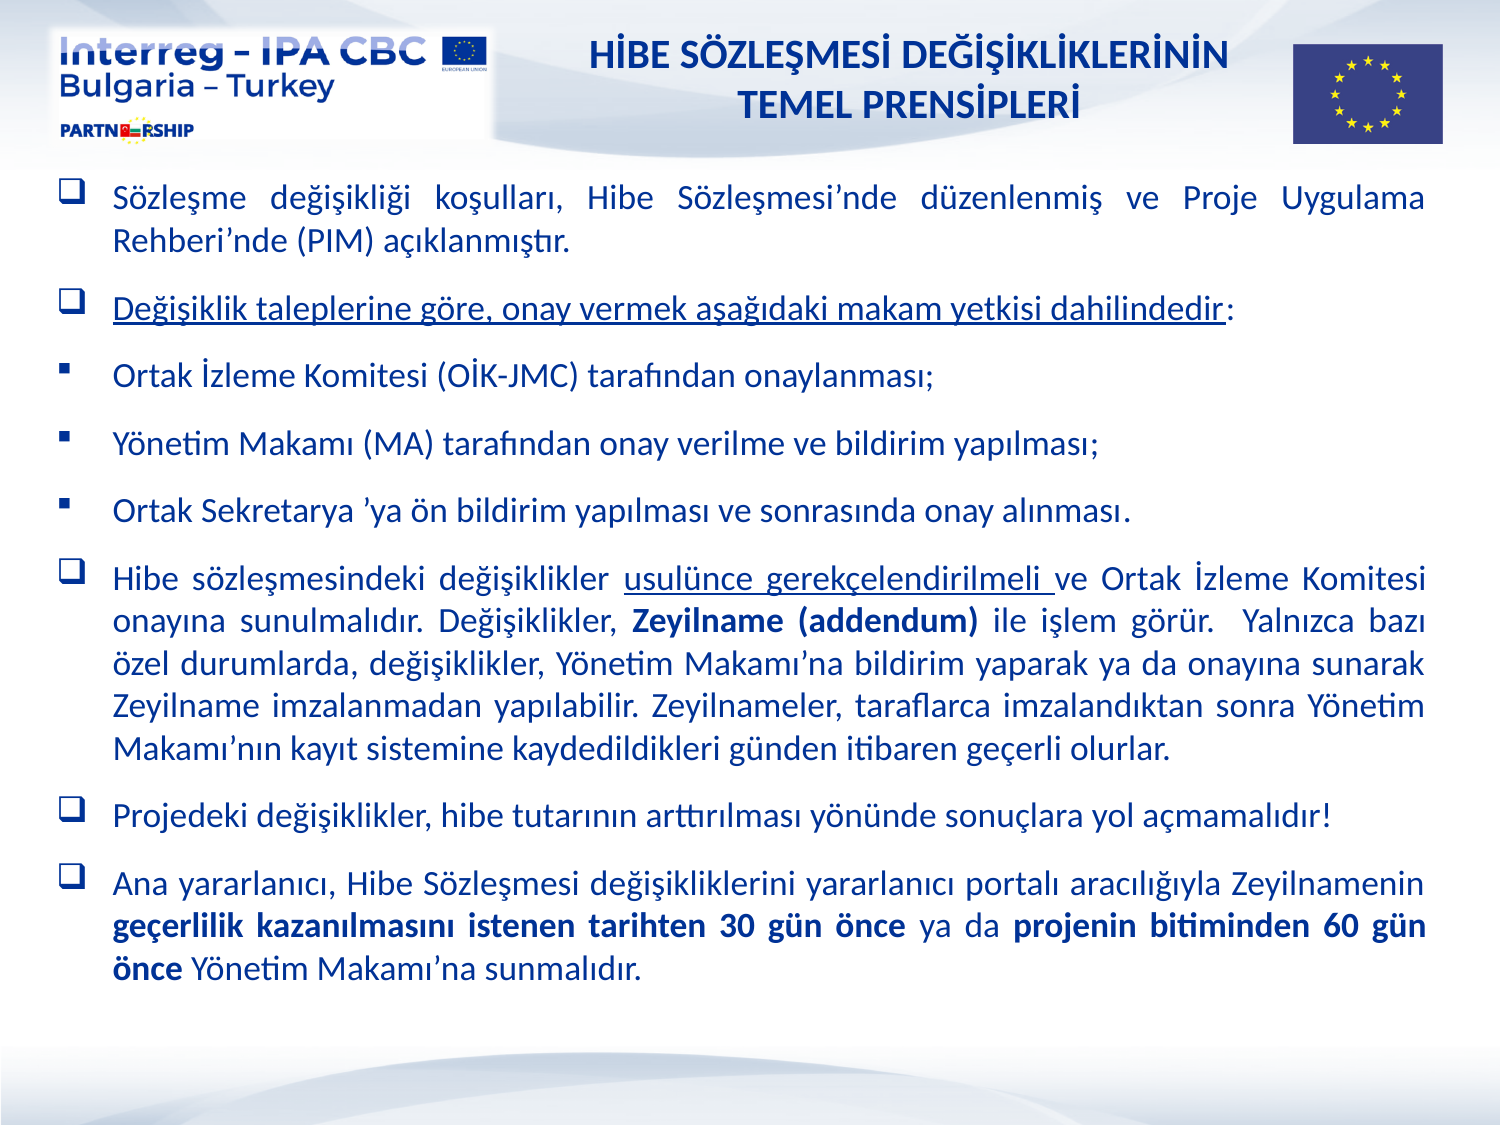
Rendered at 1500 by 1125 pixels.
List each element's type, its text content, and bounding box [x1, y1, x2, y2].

picture [0, 0, 1500, 170]
text_box Sözleşme değişikliği koşulları, Hibe Sözleşmesi’nde düzenlenmiş ve Proje Uygulama Rehberi’nde (PIM) açıklanmıştır. Değişiklik taleplerine göre, onay vermek aşağıdaki makam yetkisi dahilindedir: Ortak İzleme Komitesi (OİK-JMC) tarafından onaylanması; Yönetim Makamı (MA) tarafından onay verilme ve bildirim yapılması; Ortak Sekretarya ’ya ön bildirim yapılması ve sonrasında onay alınması. Hibe sözleşmesindeki değişiklikler usulünce gerekçelendirilmeli ve Ortak İzleme Komitesi onayına sunulmalıdır. Değişiklikler, Zeyilname (addendum) ile işlem görür. Yalnızca bazı özel durumlarda, değişiklikler, Yönetim Makamı’na bildirim yaparak ya da onayına sunarak Zeyilname imzalanmadan yapılabilir. Zeyilnameler, taraflarca imzalandıktan sonra Yönetim Makamı’nın kayıt sistemine kaydedildikleri günden itibaren geçerli olurlar. Projedeki değişiklikler, hibe tutarının arttırılması yönünde sonuçlara yol açmamalıdır! Ana yararlanıcı, Hibe Sözleşmesi değişikliklerini yararlanıcı portalı aracılığıyla Zeyilnamenin geçerlilik kazanılmasını istenen tarihten 30 gün önce ya da projenin bitiminden 60 gün önce Yönetim Makamı’na sunmalıdır. [41, 178, 1442, 1045]
picture [0, 1046, 1500, 1125]
